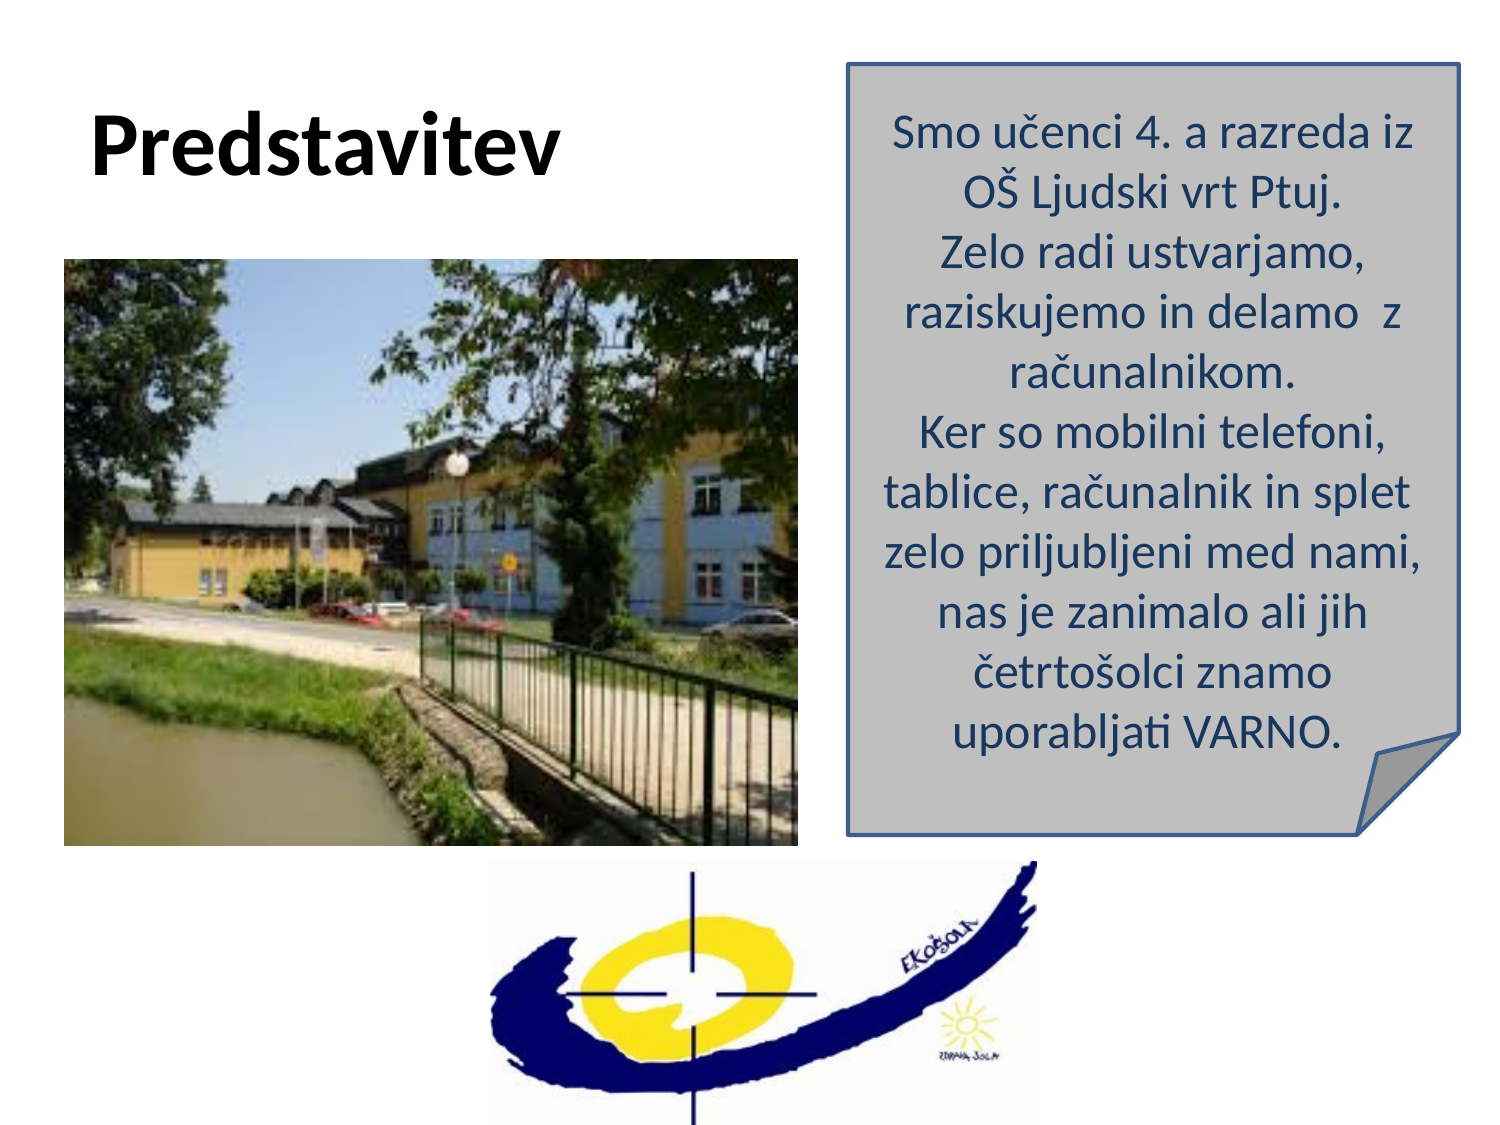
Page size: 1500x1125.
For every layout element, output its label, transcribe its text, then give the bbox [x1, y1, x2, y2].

picture [64, 259, 798, 847]
text_box Smo učenci 4. a razreda iz OŠ Ljudski vrt Ptuj. Zelo radi ustvarjamo, raziskujemo in delamo z računalnikom. Ker so mobilni telefoni, tablice, računalnik in splet zelo priljubljeni med nami, nas je zanimalo ali jih četrtošolci znamo uporabljati VARNO. [845, 61, 1461, 838]
picture [489, 861, 1038, 1125]
title Predstavitev [75, 45, 1425, 233]
